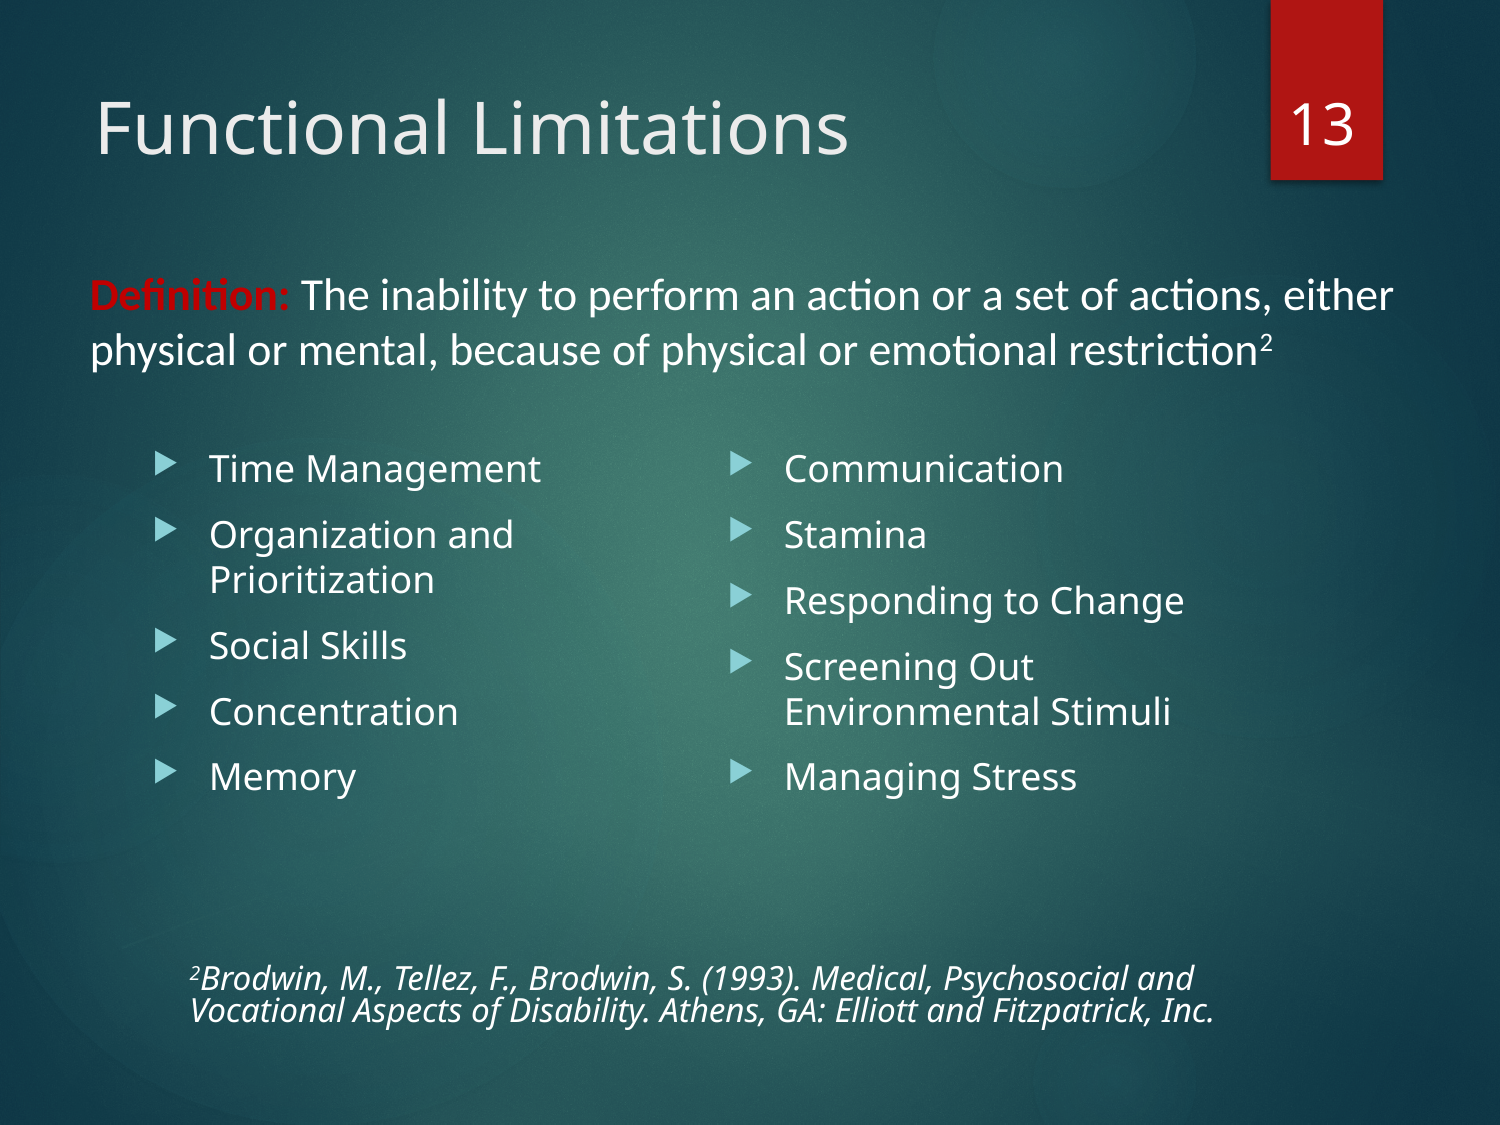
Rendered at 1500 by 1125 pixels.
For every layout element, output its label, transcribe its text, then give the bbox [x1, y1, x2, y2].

list Time Management Organization and Prioritization Social Skills Concentration Memory [137, 437, 637, 1027]
slide_number 13 [1273, 48, 1378, 175]
title Functional Limitations [79, 74, 1237, 237]
list Communication Stamina Responding to Change Screening Out Environmental Stimuli Managing Stress [712, 437, 1274, 957]
text_box Definition: The inability to perform an action or a set of actions, either physical or mental, because of physical or emotional restriction2 [75, 237, 1450, 383]
text_box 2Brodwin, M., Tellez, F., Brodwin, S. (1993). Medical, Psychosocial and Vocational Aspects of Disability. Athens, GA: Elliott and Fitzpatrick, Inc. [174, 957, 1375, 1037]
